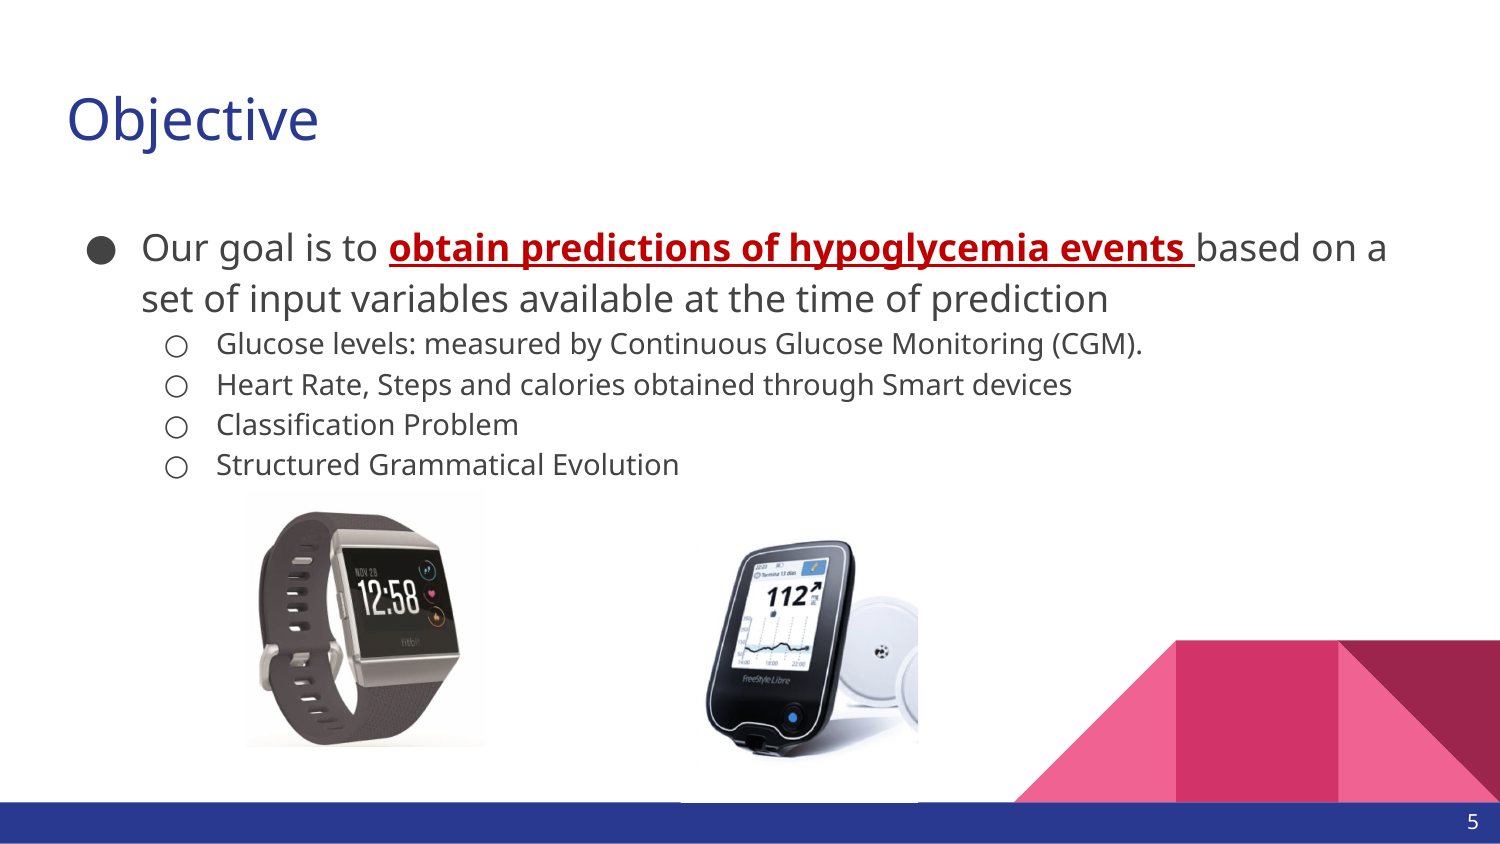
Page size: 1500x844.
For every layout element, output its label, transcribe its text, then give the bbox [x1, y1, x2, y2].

title Objective [51, 67, 1449, 167]
list Our goal is to obtain predictions of hypoglycemia events based on a set of input variables available at the time of prediction Glucose levels: measured by Continuous Glucose Monitoring (CGM). Heart Rate, Steps and calories obtained through Smart devices Classification Problem Structured Grammatical Evolution [51, 201, 1449, 750]
slide_number 4 [1403, 790, 1494, 844]
picture [246, 490, 485, 748]
picture [680, 514, 919, 803]
